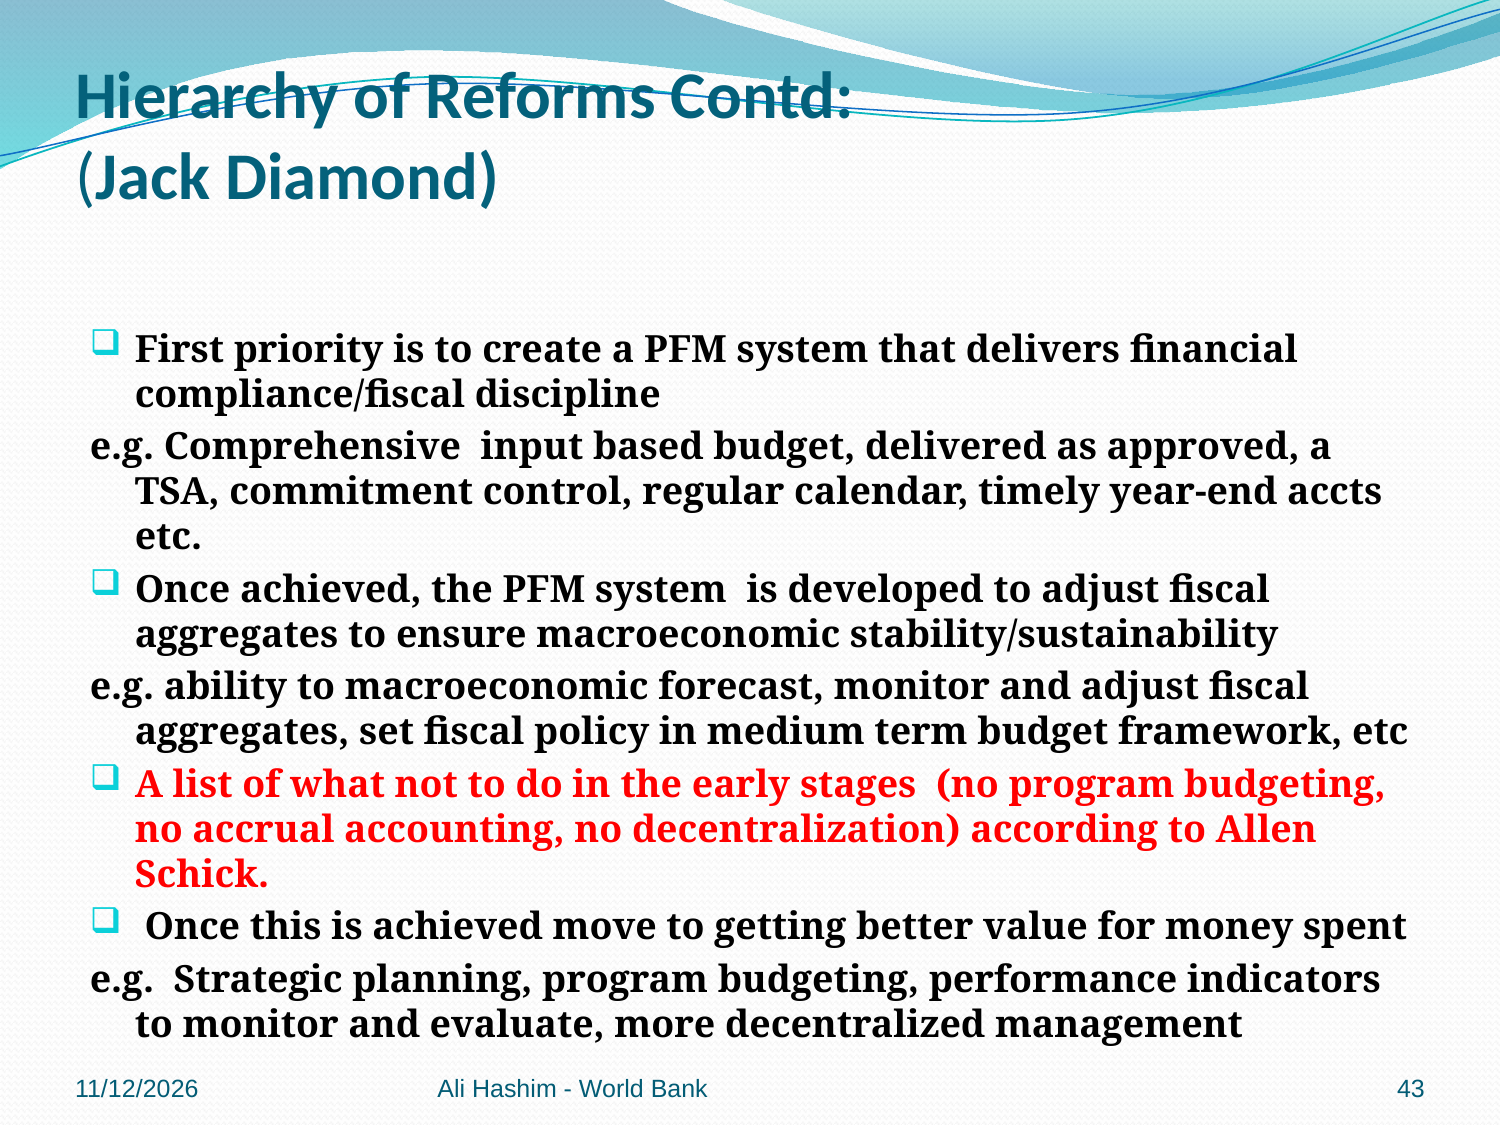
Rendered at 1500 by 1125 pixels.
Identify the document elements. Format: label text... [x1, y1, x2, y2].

title Hierarchy of Reforms Contd: (Jack Diamond) [75, 24, 1425, 213]
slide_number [75, 1042, 425, 1103]
footer Ali Hashim - World Bank [437, 1042, 988, 1103]
list First priority is to create a PFM system that delivers financial compliance/fiscal discipline e.g. Comprehensive input based budget, delivered as approved, a TSA, commitment control, regular calendar, timely year-end accts etc. Once achieved, the PFM system is developed to adjust fiscal aggregates to ensure macroeconomic stability/sustainability e.g. ability to macroeconomic forecast, monitor and adjust fiscal aggregates, set fiscal policy in medium term budget framework, etc A list of what not to do in the early stages (no program budgeting, no accrual accounting, no decentralization) according to Allen Schick. Once this is achieved move to getting better value for money spent e.g. Strategic planning, program budgeting, performance indicators to monitor and evaluate, more decentralized management [75, 317, 1425, 1038]
slide_number 43 [1299, 1042, 1425, 1103]
